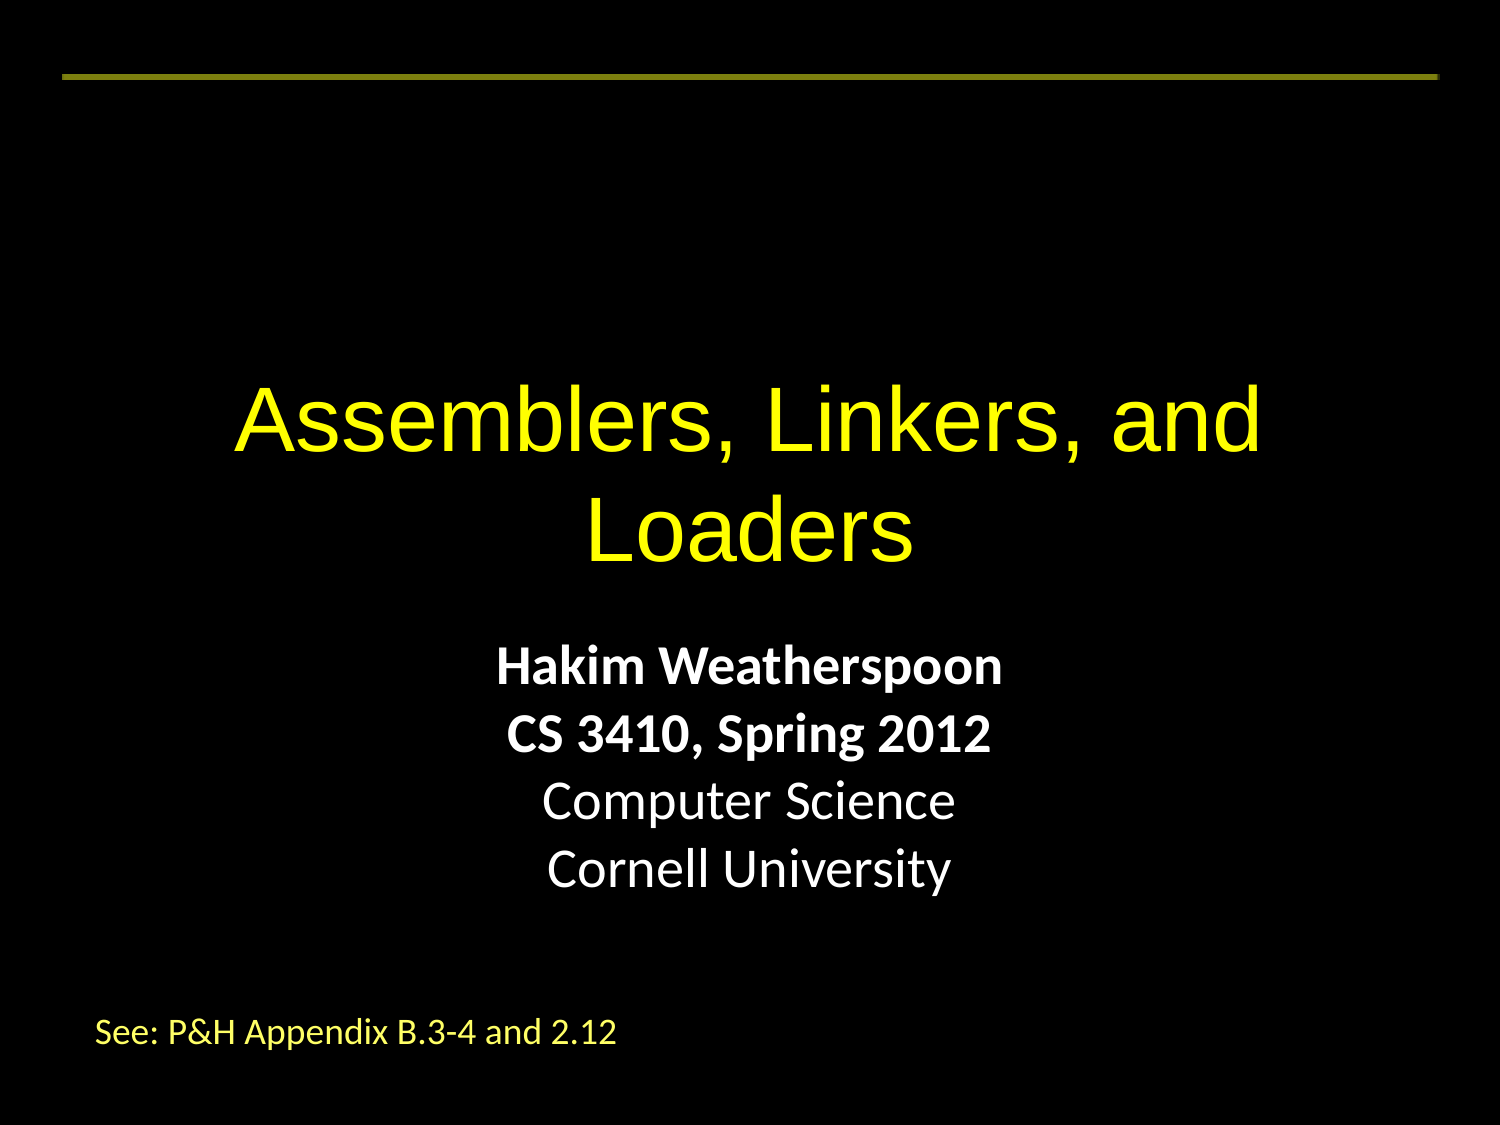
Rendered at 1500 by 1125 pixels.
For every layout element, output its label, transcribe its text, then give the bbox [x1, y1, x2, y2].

picture [62, 74, 1440, 80]
title Assemblers, Linkers, and Loaders [112, 349, 1388, 591]
list See: P&H Appendix B.3-4 and 2.12 [37, 999, 675, 1063]
text_box Hakim Weatherspoon CS 3410, Spring 2012 Computer Science Cornell University [374, 621, 1125, 950]
